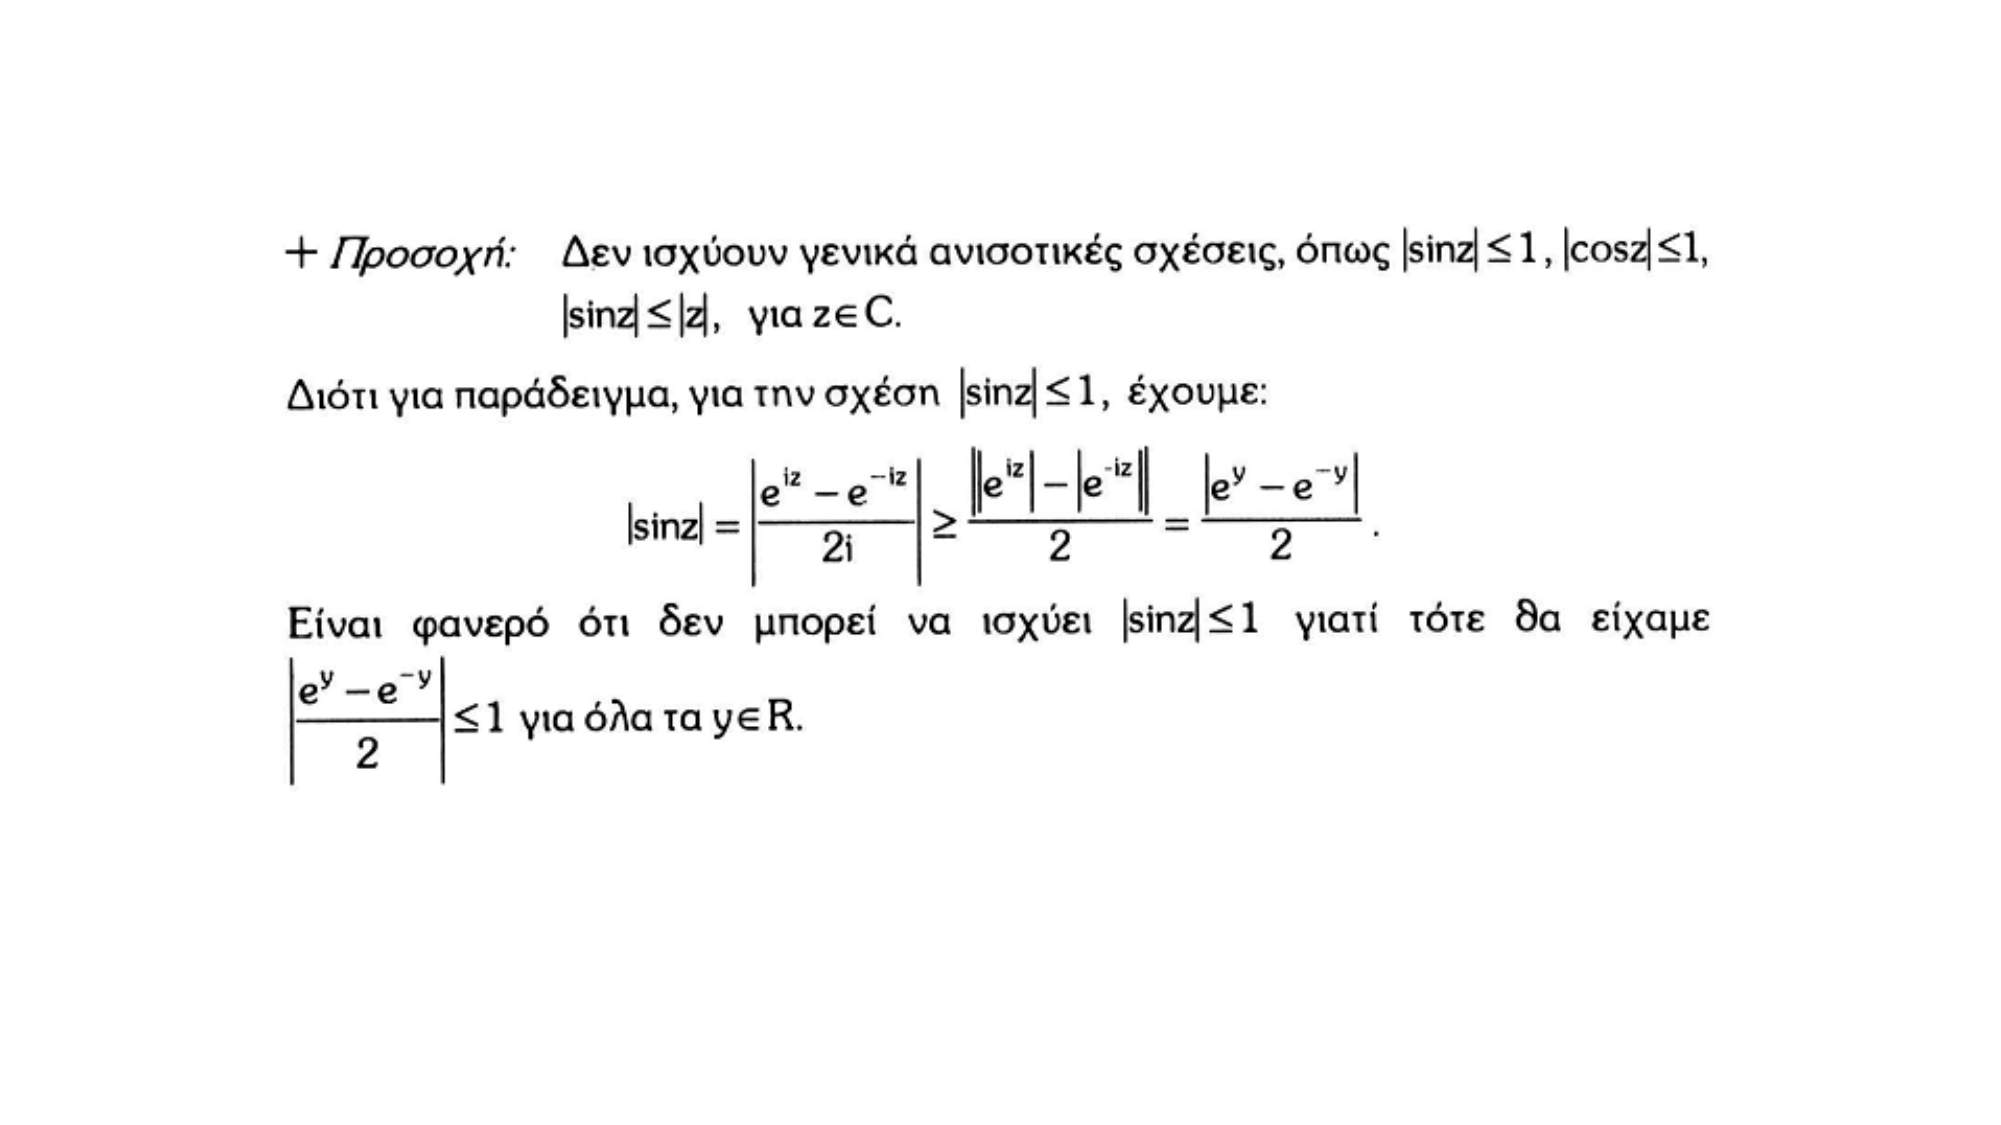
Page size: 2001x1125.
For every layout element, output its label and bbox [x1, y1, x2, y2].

picture [251, 223, 1749, 794]
